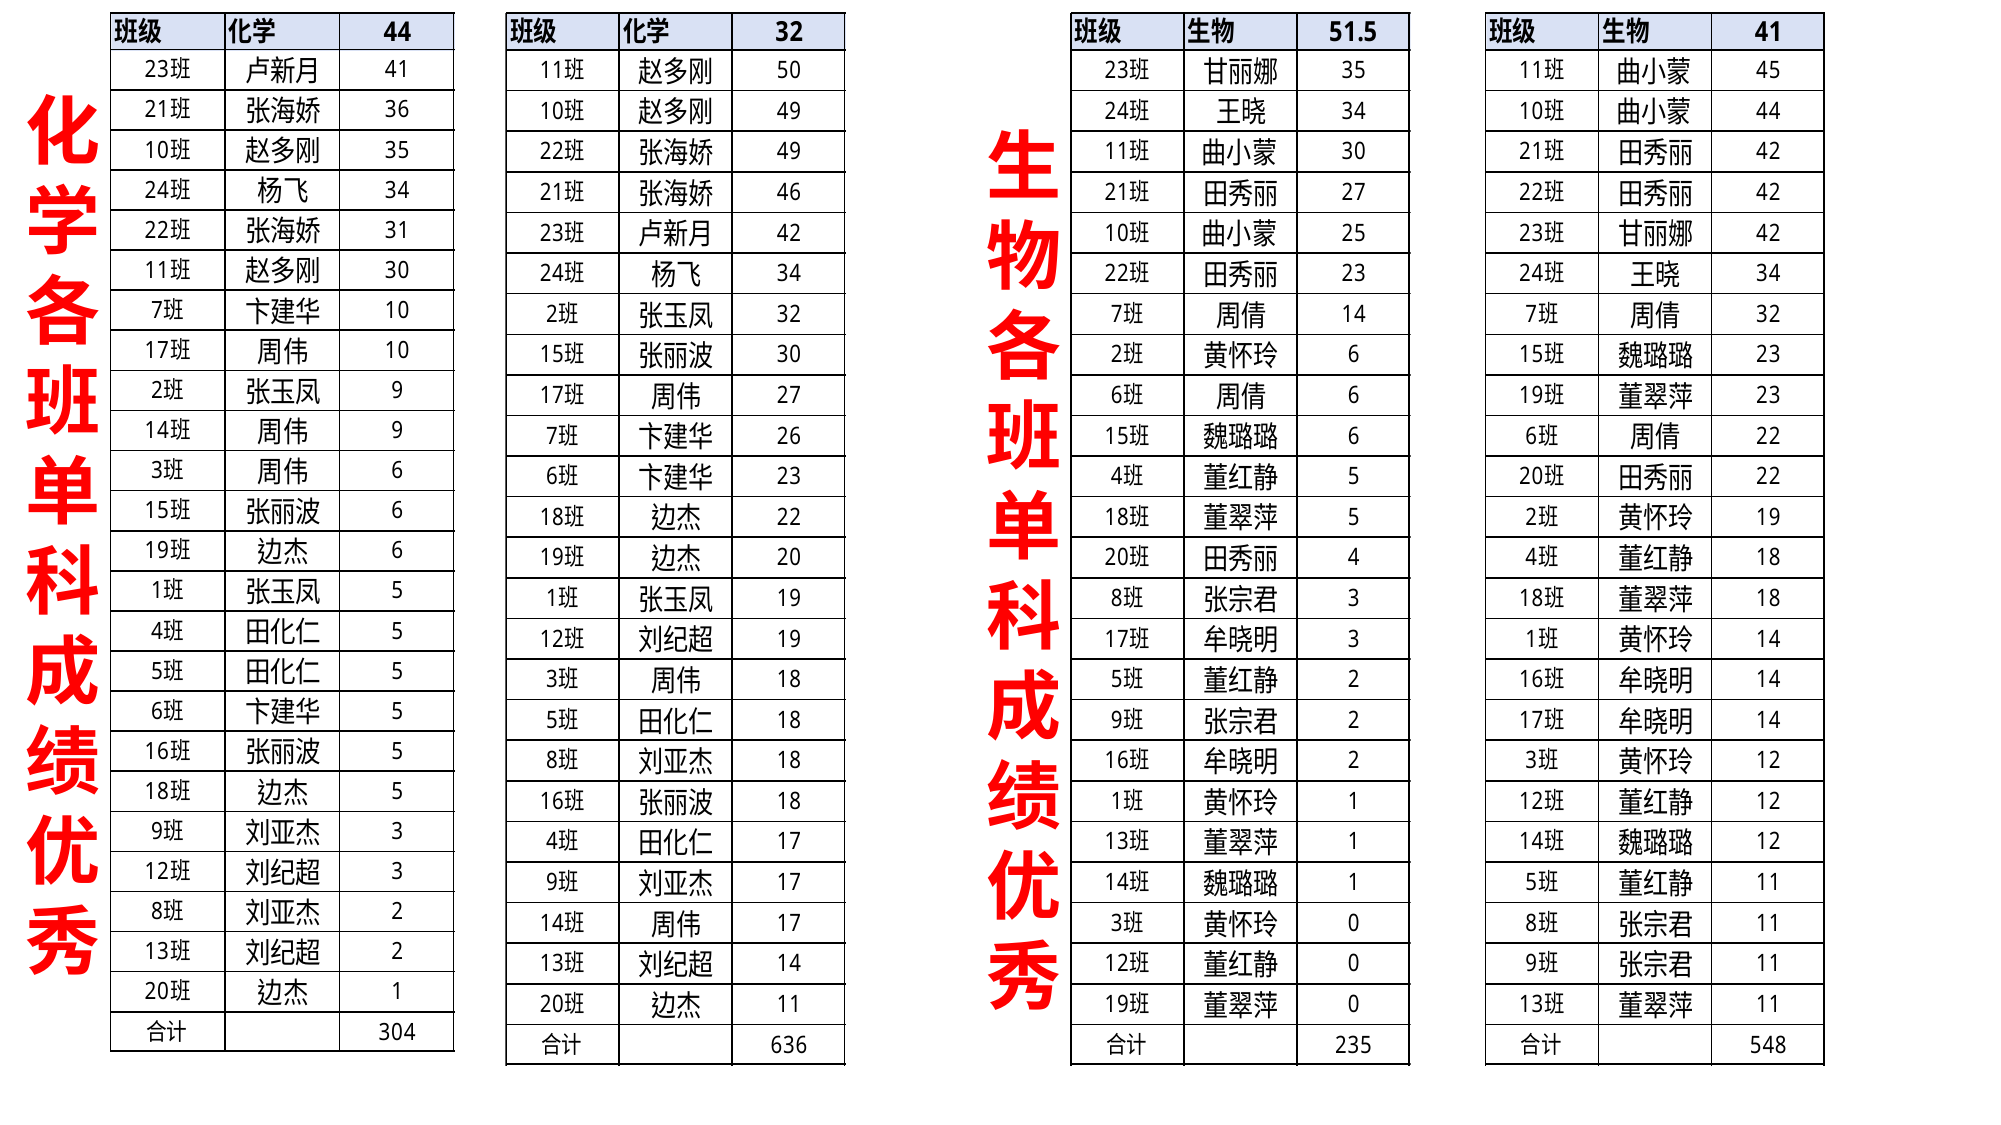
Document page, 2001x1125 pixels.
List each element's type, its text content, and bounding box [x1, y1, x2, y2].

text_box 化学各班单科成绩优秀 [10, 76, 109, 991]
picture [109, 12, 456, 1052]
text_box 生物各班单科成绩优秀 [971, 111, 1069, 1026]
picture [1484, 12, 1826, 1066]
picture [505, 12, 846, 1066]
picture [1069, 12, 1411, 1066]
